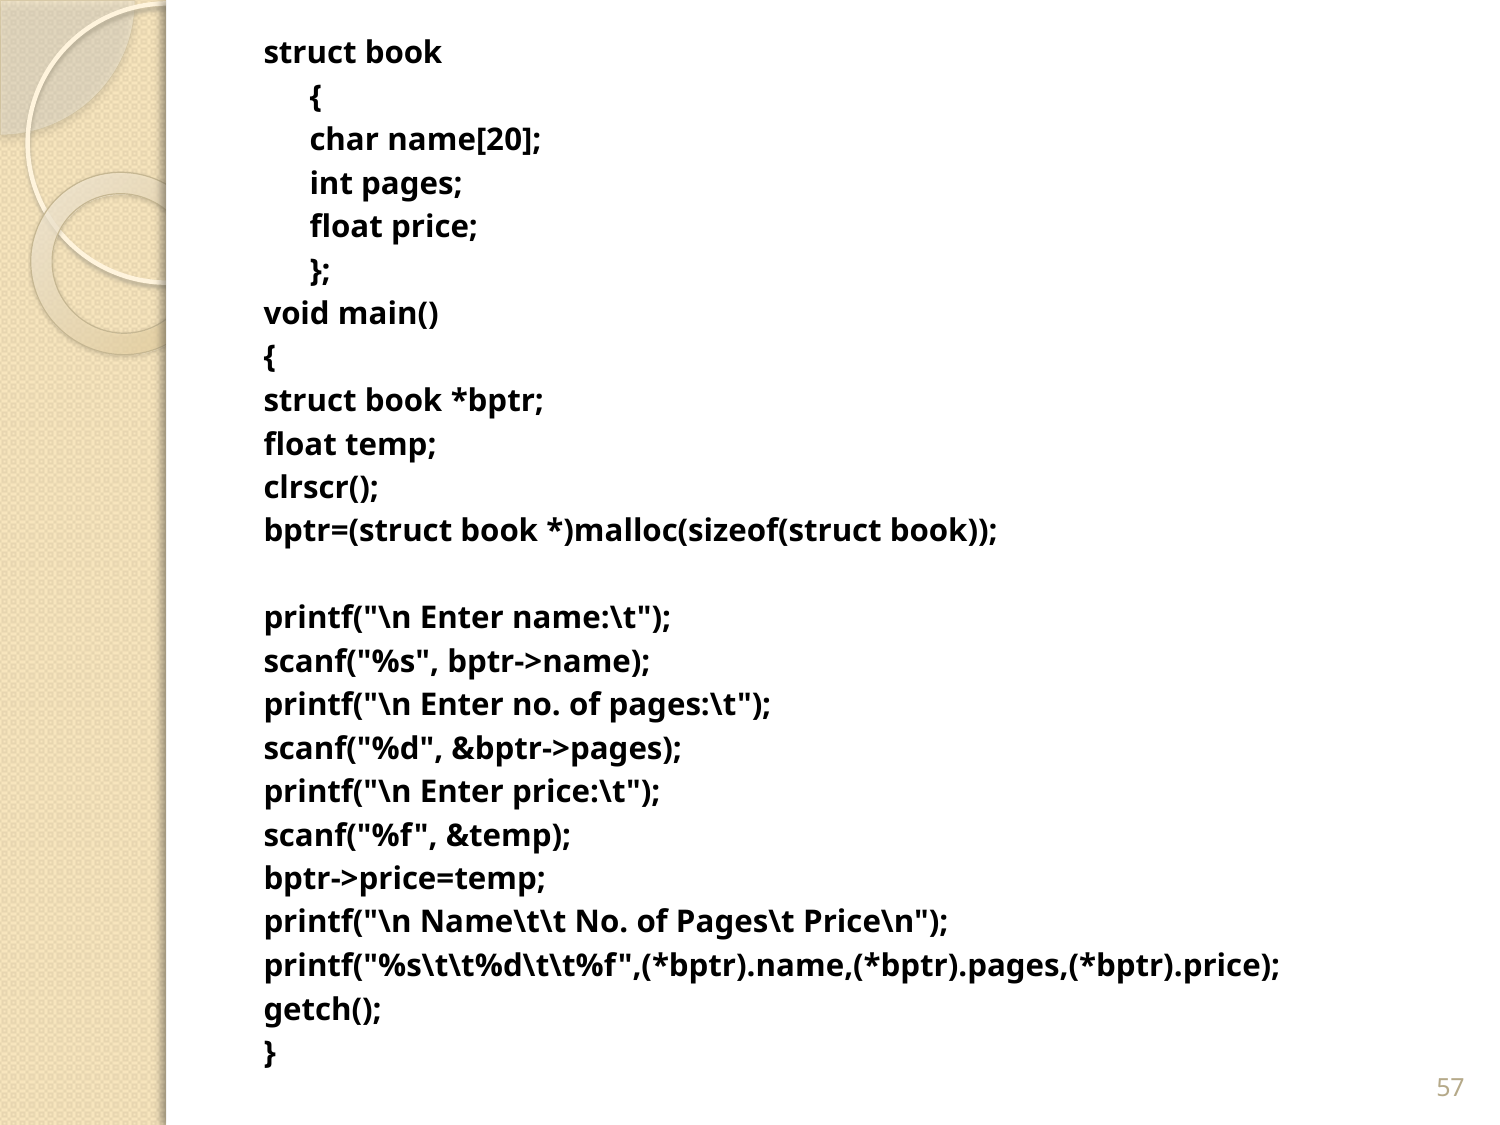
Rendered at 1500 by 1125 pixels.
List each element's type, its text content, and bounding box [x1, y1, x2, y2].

slide_number 57 [1413, 1034, 1488, 1113]
list struct book { char name[20]; int pages; float price; }; void main() { struct book *bptr; float temp; clrscr(); bptr=(struct book *)malloc(sizeof(struct book)); printf("\n Enter name:\t"); scanf("%s", bptr->name); printf("\n Enter no. of pages:\t"); scanf("%d", &bptr->pages); printf("\n Enter price:\t"); scanf("%f", &temp); bptr->price=temp; printf("\n Name\t\t No. of Pages\t Price\n"); printf("%s\t\t%d\t\t%f",(*bptr).name,(*bptr).pages,(*bptr).price); getch(); } [235, 24, 1466, 1088]
